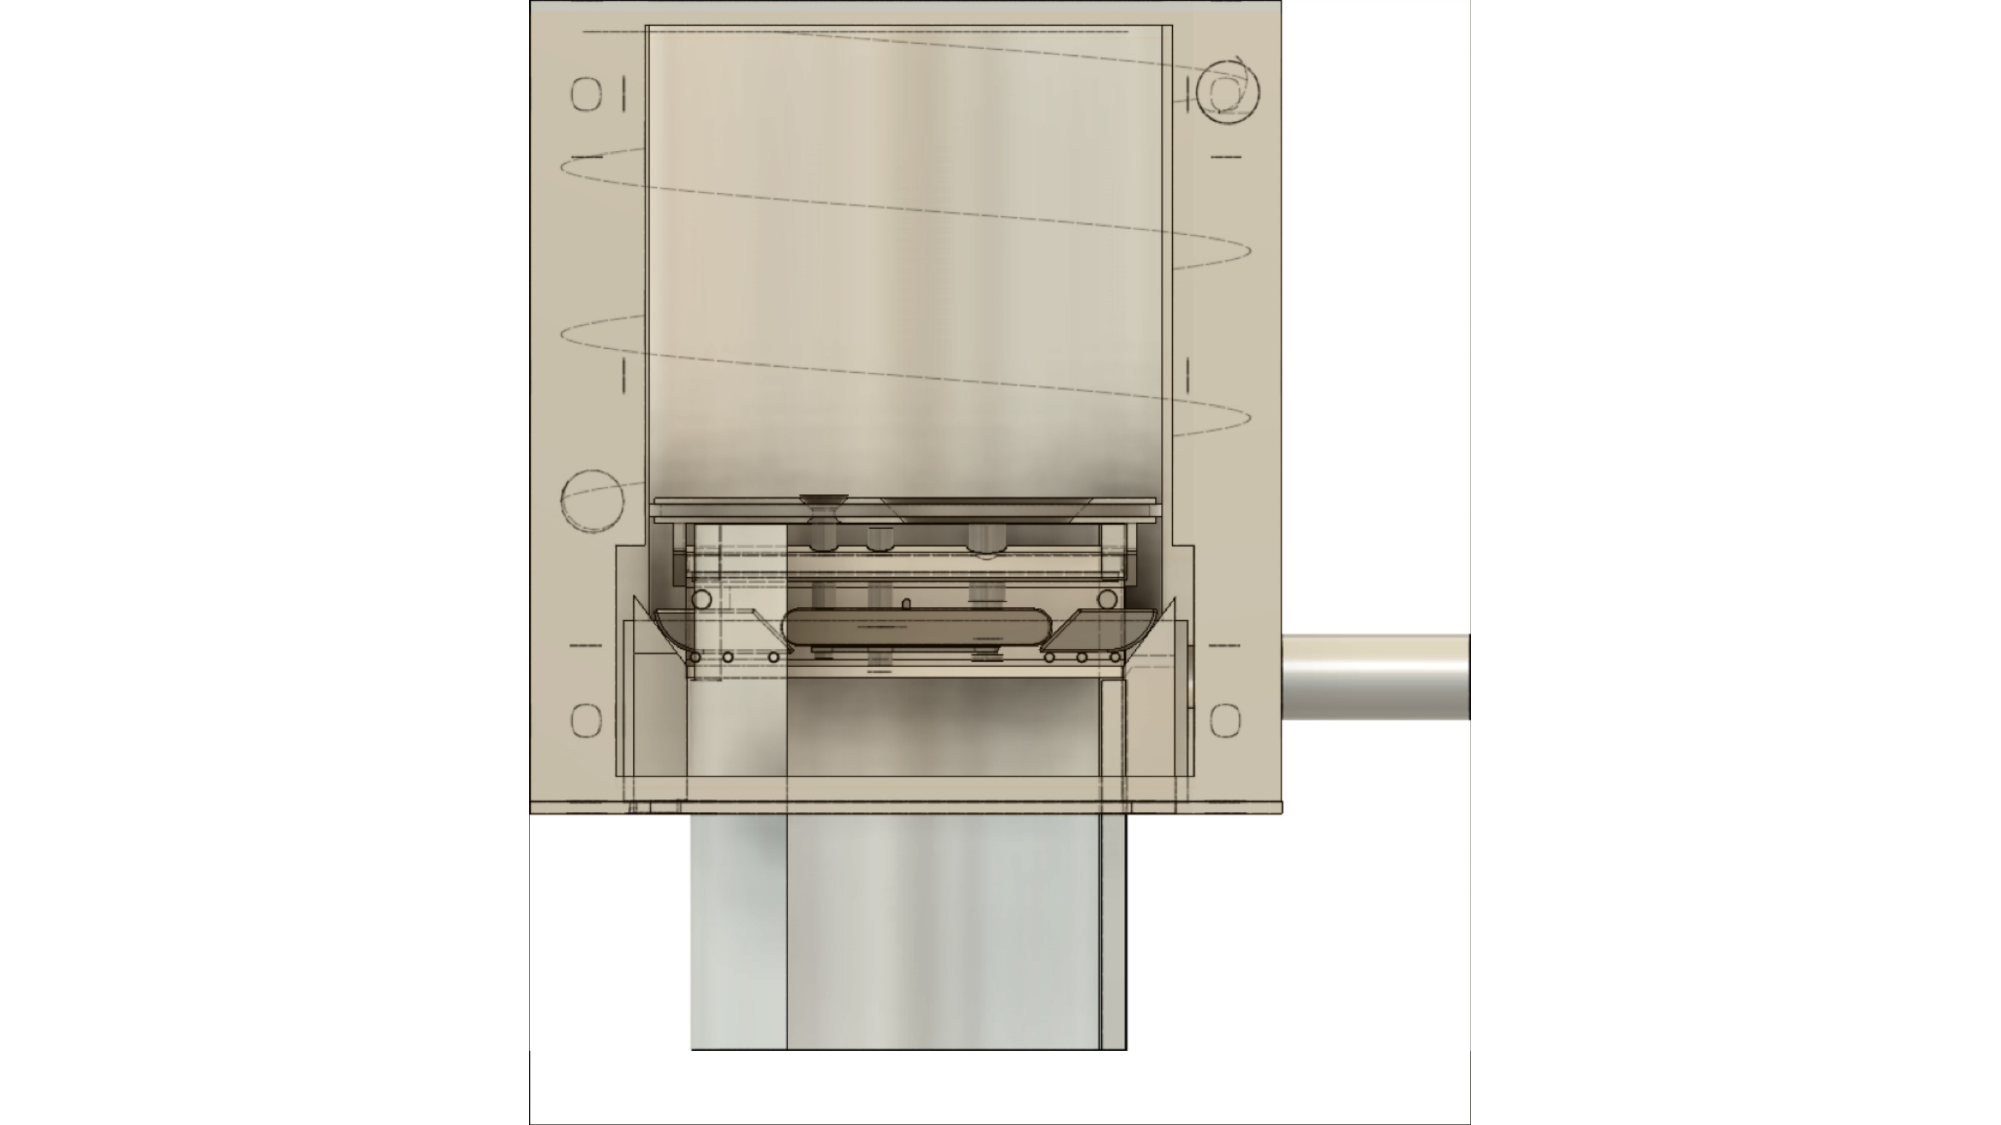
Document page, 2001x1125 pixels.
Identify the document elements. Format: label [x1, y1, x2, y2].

picture [529, 0, 1471, 1125]
